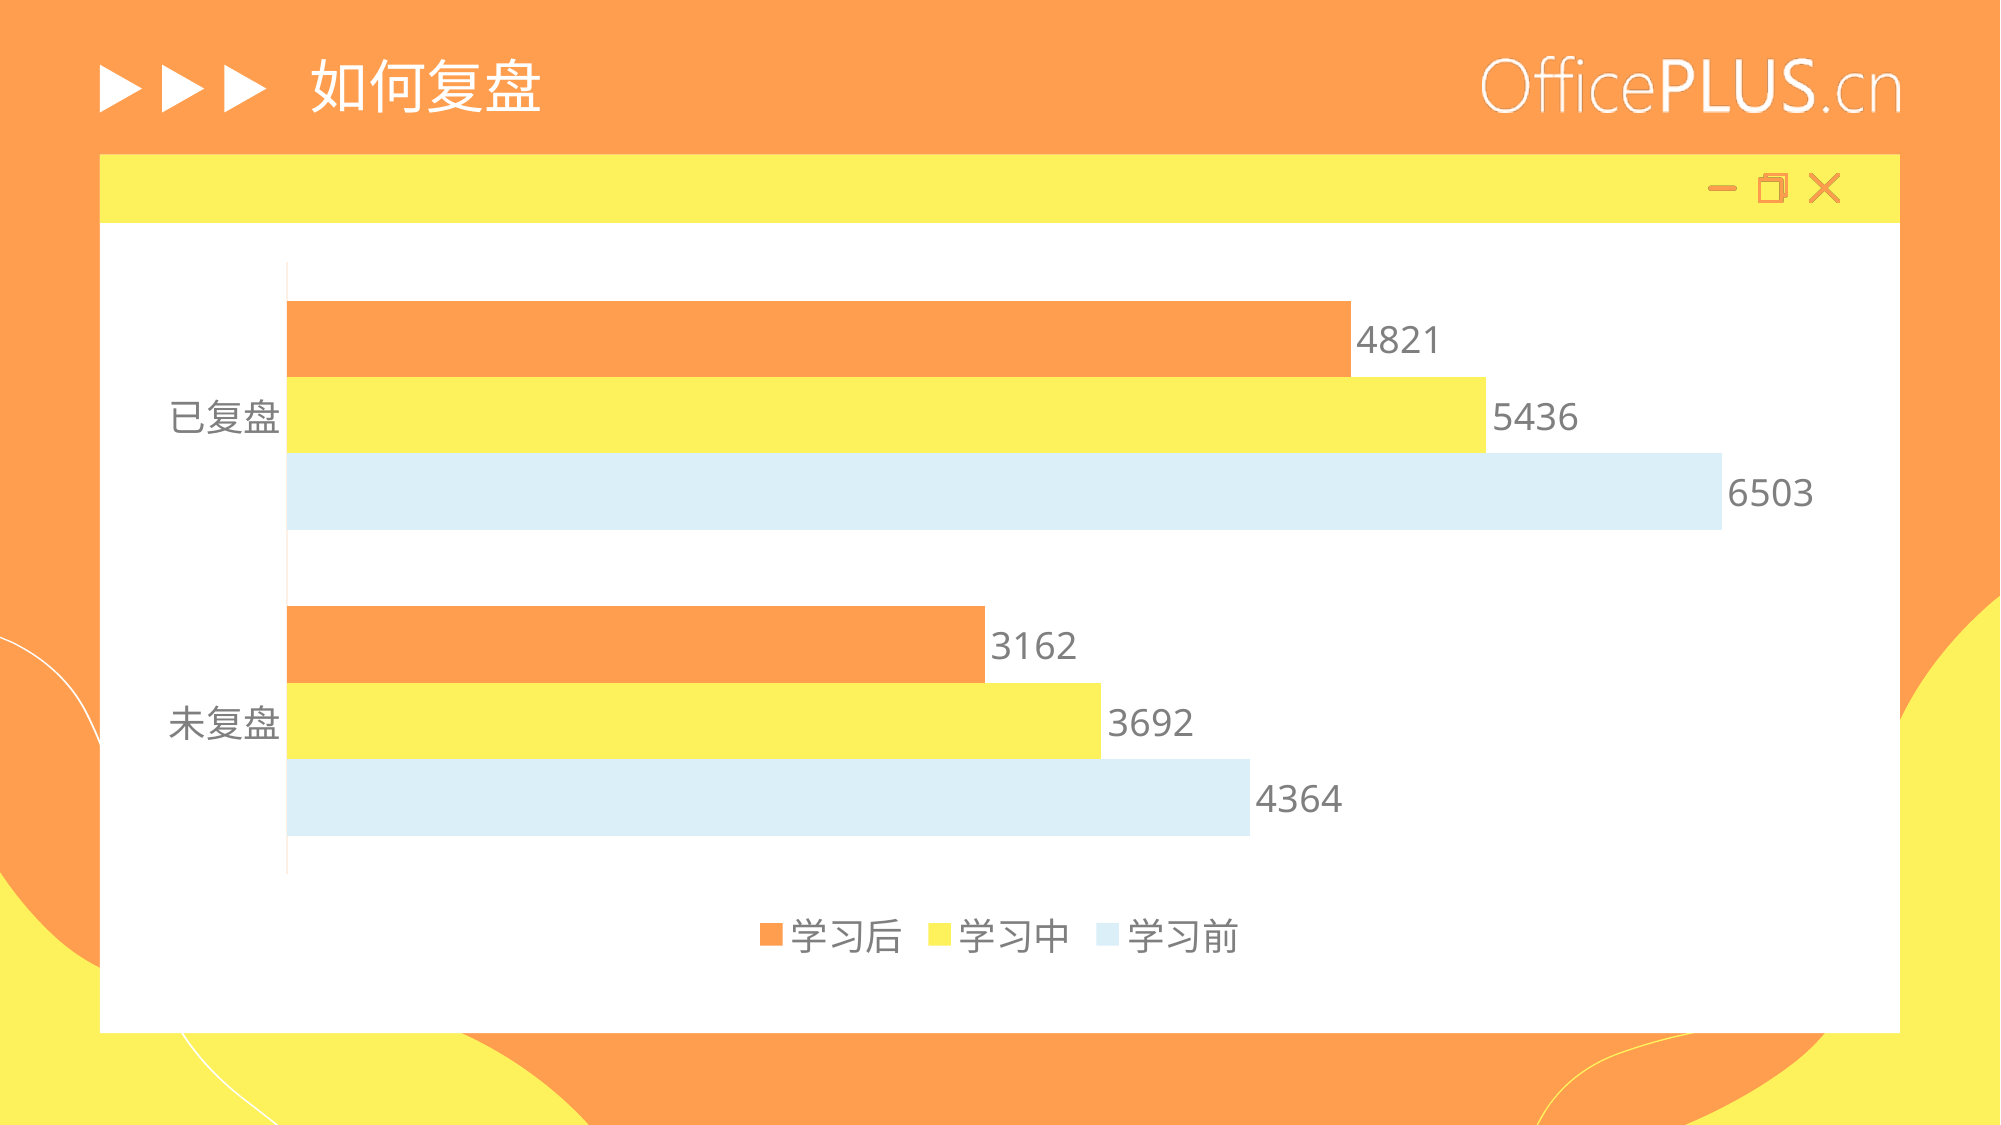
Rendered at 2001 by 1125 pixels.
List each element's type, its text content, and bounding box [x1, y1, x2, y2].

picture [1758, 173, 1788, 203]
title 如何复盘 [295, 51, 1058, 113]
chart [134, 247, 1866, 970]
picture [1809, 173, 1840, 203]
picture [1707, 173, 1737, 203]
